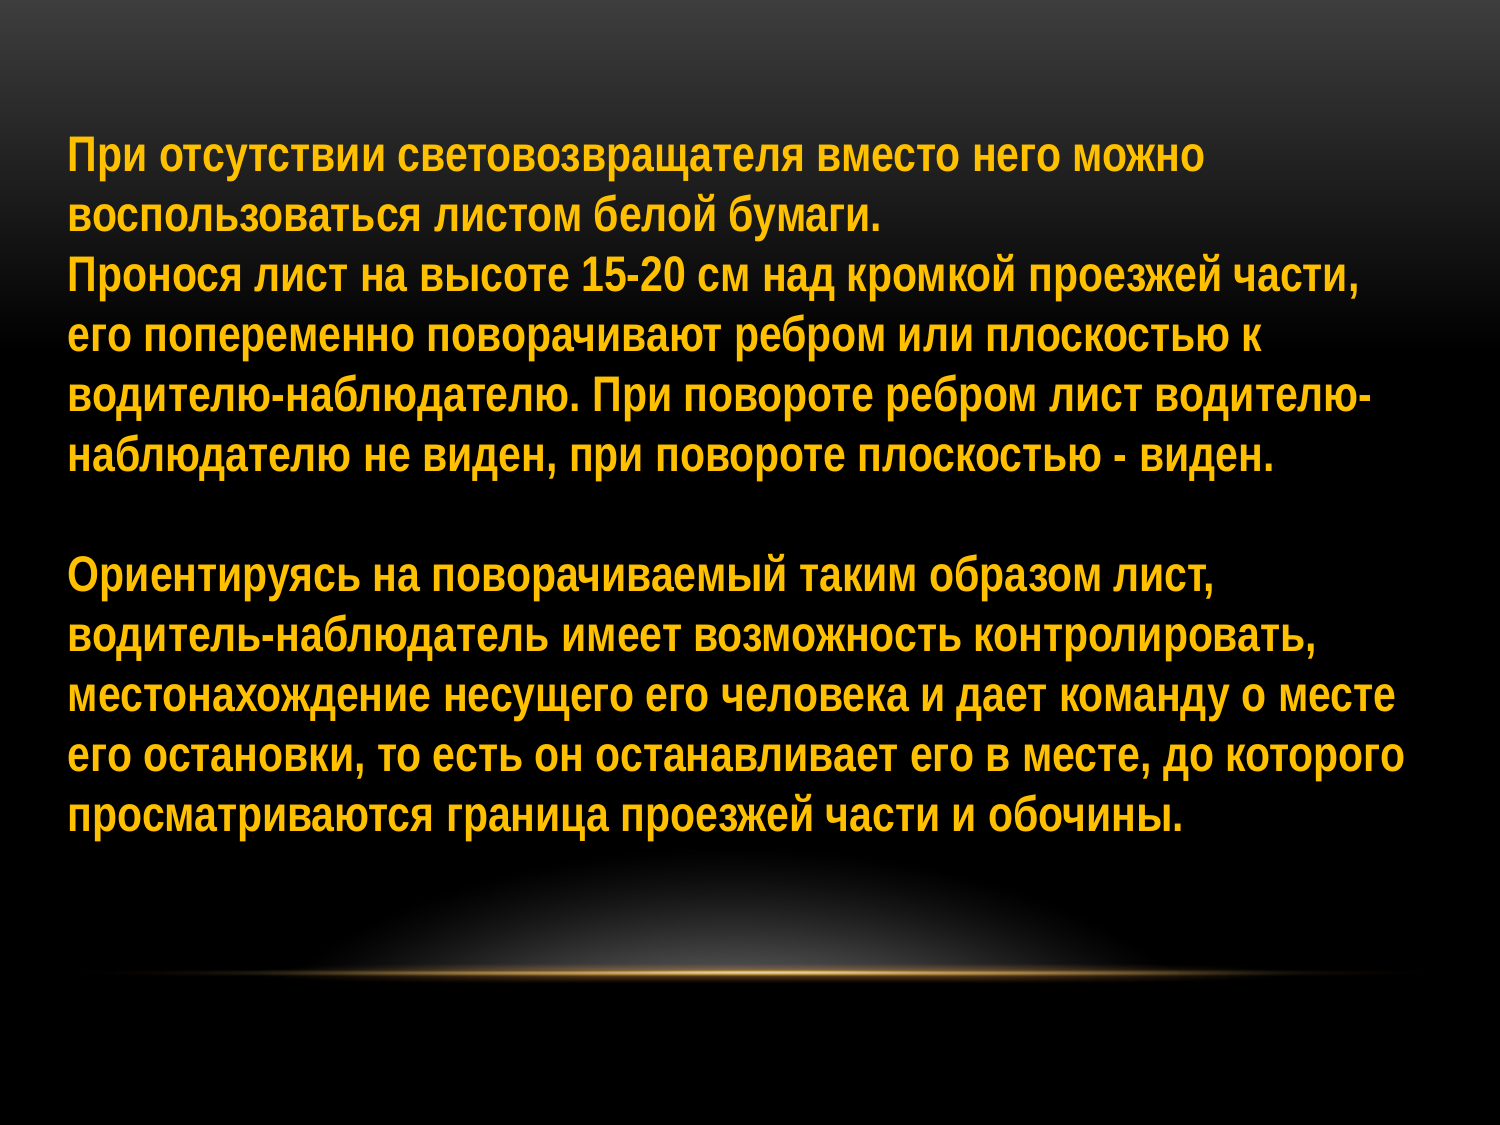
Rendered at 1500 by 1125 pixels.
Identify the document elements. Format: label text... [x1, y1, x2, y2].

text_box При отсутствии световозвращателя вместо него можно воспользоваться листом белой бумаги. Пронося лист на высоте 15-20 см над кромкой проезжей части, его попеременно поворачивают ребром или плоскостью к водителю-наблюдателю. При повороте ребром лист водителю-наблюдателю не виден, при повороте плоскостью - виден. Ориентируясь на поворачиваемый таким образом лист, водитель-наблюдатель имеет возможность контролировать, местонахождение несущего его человека и дает команду о месте его остановки, то есть он останавливает его в месте, до которого просматриваются граница проезжей части и обочины. [53, 113, 1424, 849]
picture [0, 0, 1500, 1125]
